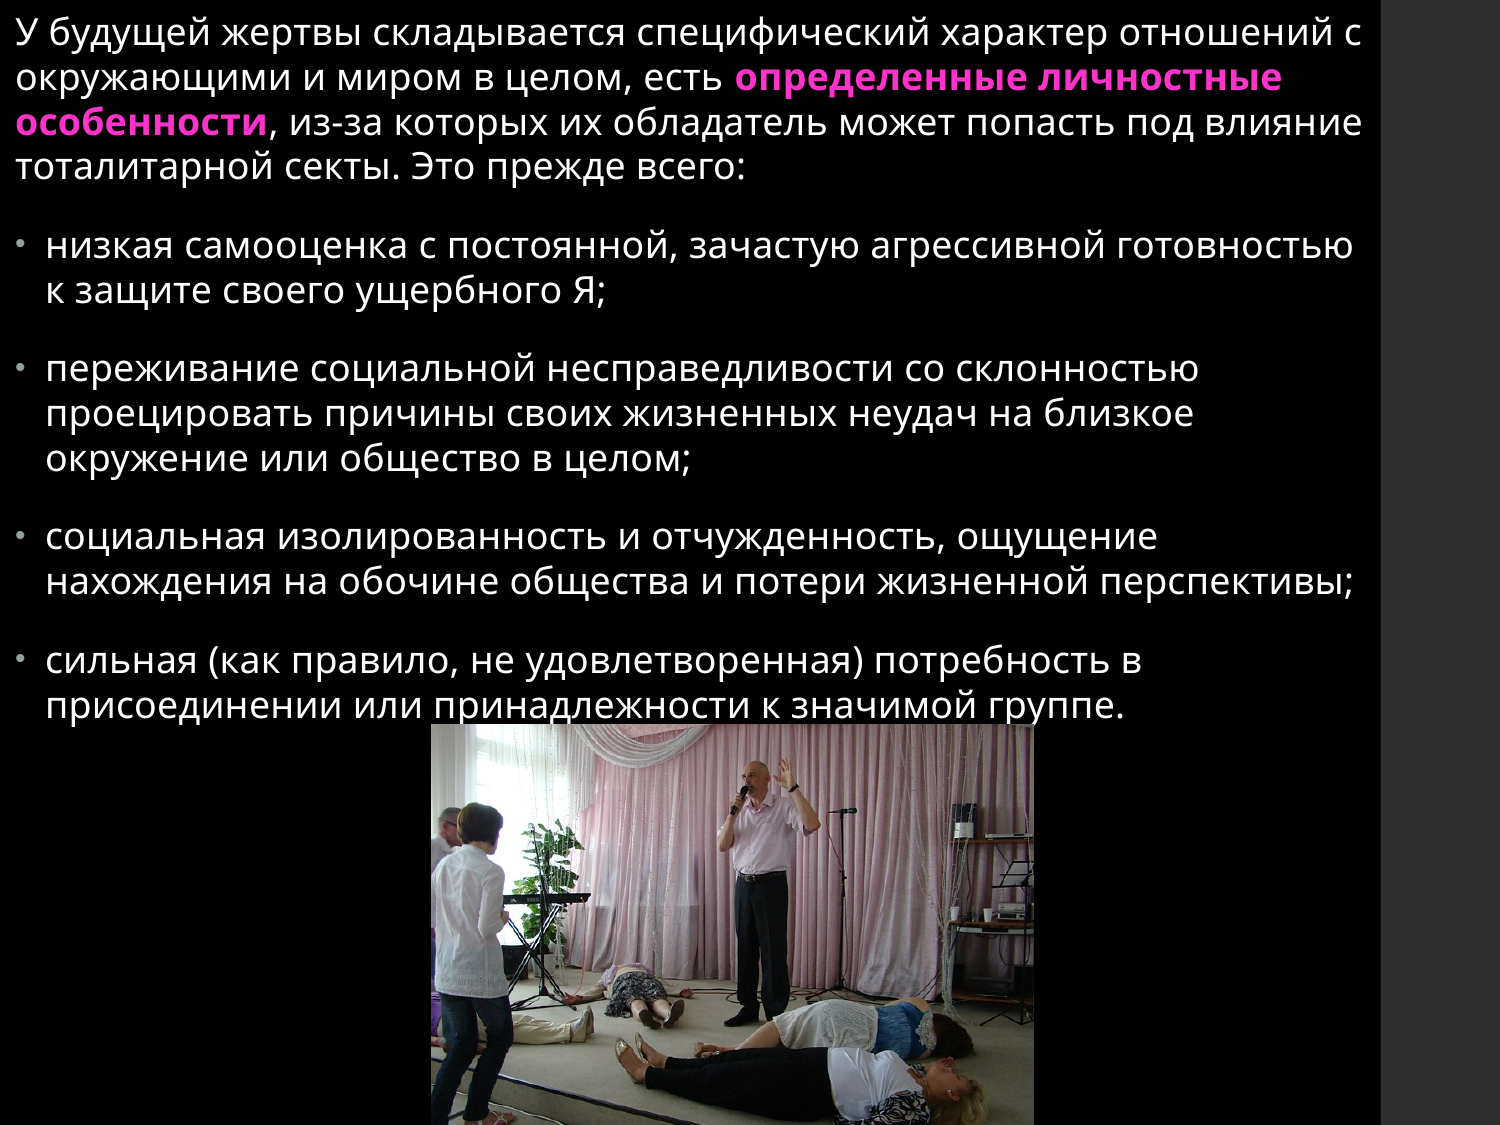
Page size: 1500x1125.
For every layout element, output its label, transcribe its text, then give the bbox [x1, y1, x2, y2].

picture [430, 724, 1034, 1125]
list У будущей жертвы складывается специфический характер отношений с окружающими и миром в целом, есть определенные личностные особенности, из-за которых их обладатель может попасть под влияние тоталитарной секты. Это прежде всего: низкая самооценка с постоянной, зачастую агрессивной готовностью к защите своего ущербного Я; переживание социальной несправедливости со склонностью проецировать причины своих жизненных неудач на близкое окружение или общество в целом; социальная изолированность и отчужденность, ощущение нахождения на обочине общества и потери жизненной перспективы; сильная (как правило, не удовлетворенная) потребность в присоединении или принадлежности к значимой группе. [0, 0, 1388, 1106]
